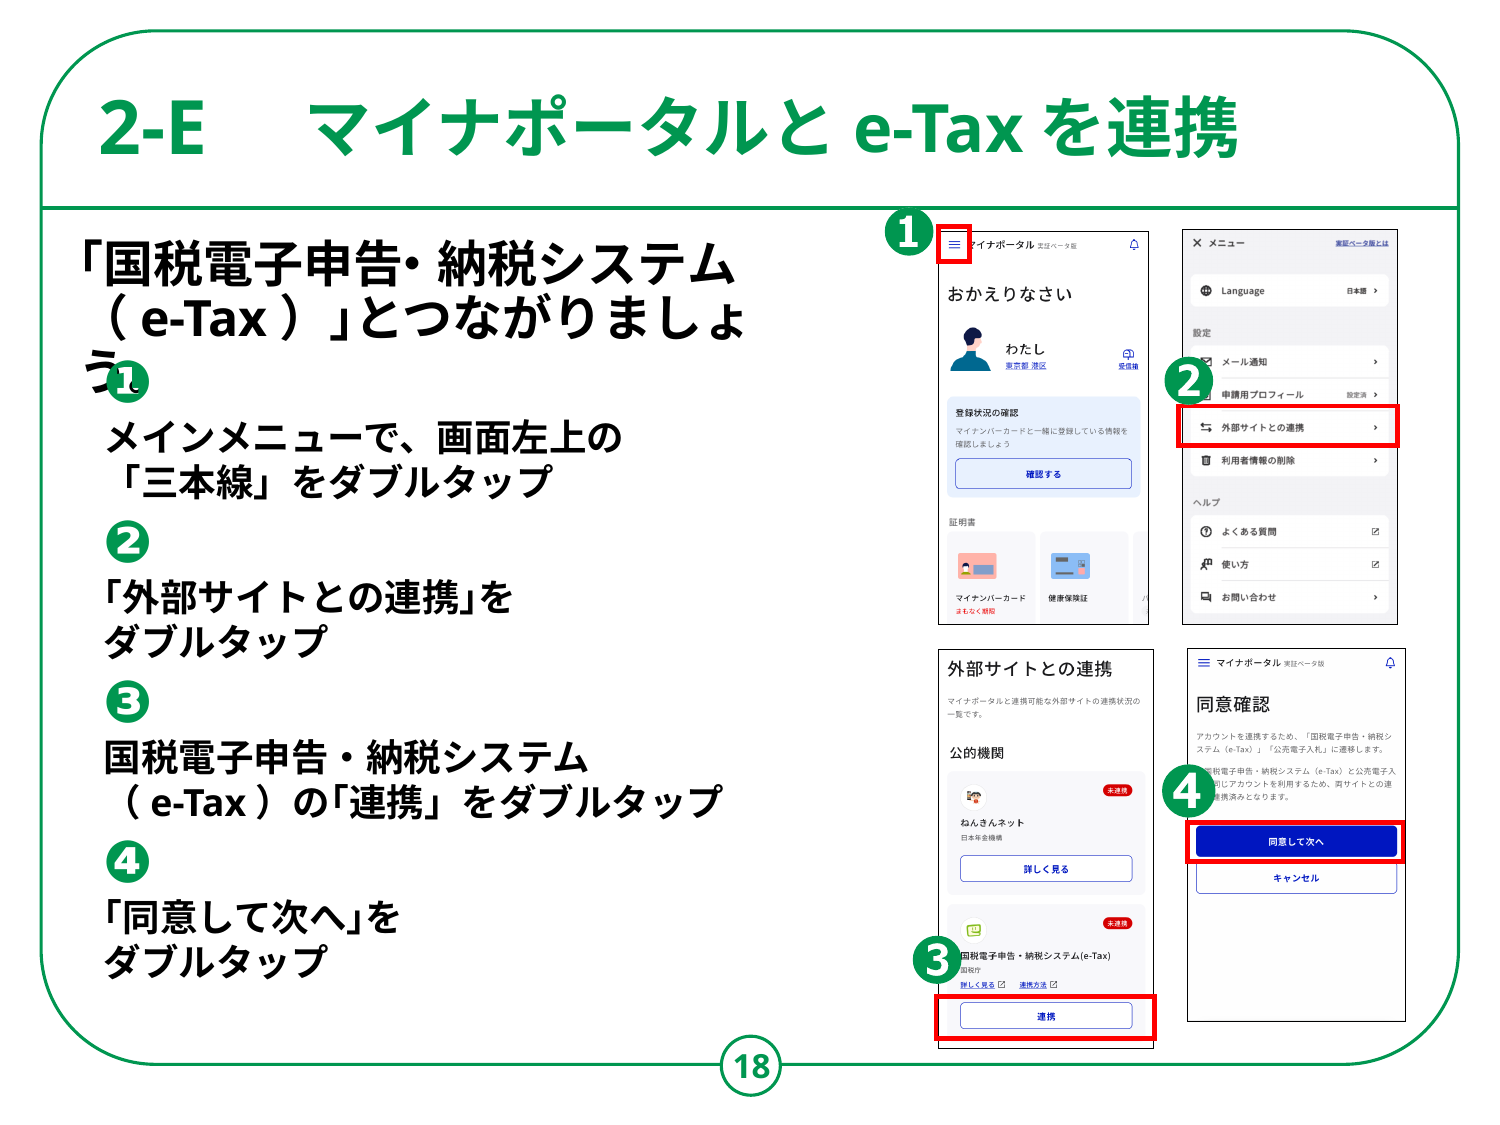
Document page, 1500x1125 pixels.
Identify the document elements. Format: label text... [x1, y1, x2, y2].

picture [1182, 229, 1398, 625]
text_box [937, 226, 971, 262]
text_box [1164, 356, 1214, 405]
picture [1187, 648, 1406, 1022]
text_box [912, 935, 962, 984]
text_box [1162, 764, 1216, 818]
subtitle ｢国税電子申告・納税システム（e-Tax）｣とつながりましょう。 [63, 231, 818, 291]
text_box [1178, 405, 1182, 446]
picture [938, 649, 1154, 1049]
picture [938, 231, 1149, 625]
text_box マイナポータルとe-Taxを連携 [289, 54, 1469, 175]
text_box ❶ メインメニューで、画面左上の 「三本線」をダブルタップ ❷ ｢外部サイトとの連携｣を ダブルタップ ❸ 国税電子申告・納税システム （e-Tax）の｢連携」をダブルタップ ❹ ｢同意して次へ｣を ダブルタップ [89, 336, 747, 1036]
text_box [884, 207, 934, 256]
text_box 2-E [83, 90, 291, 179]
